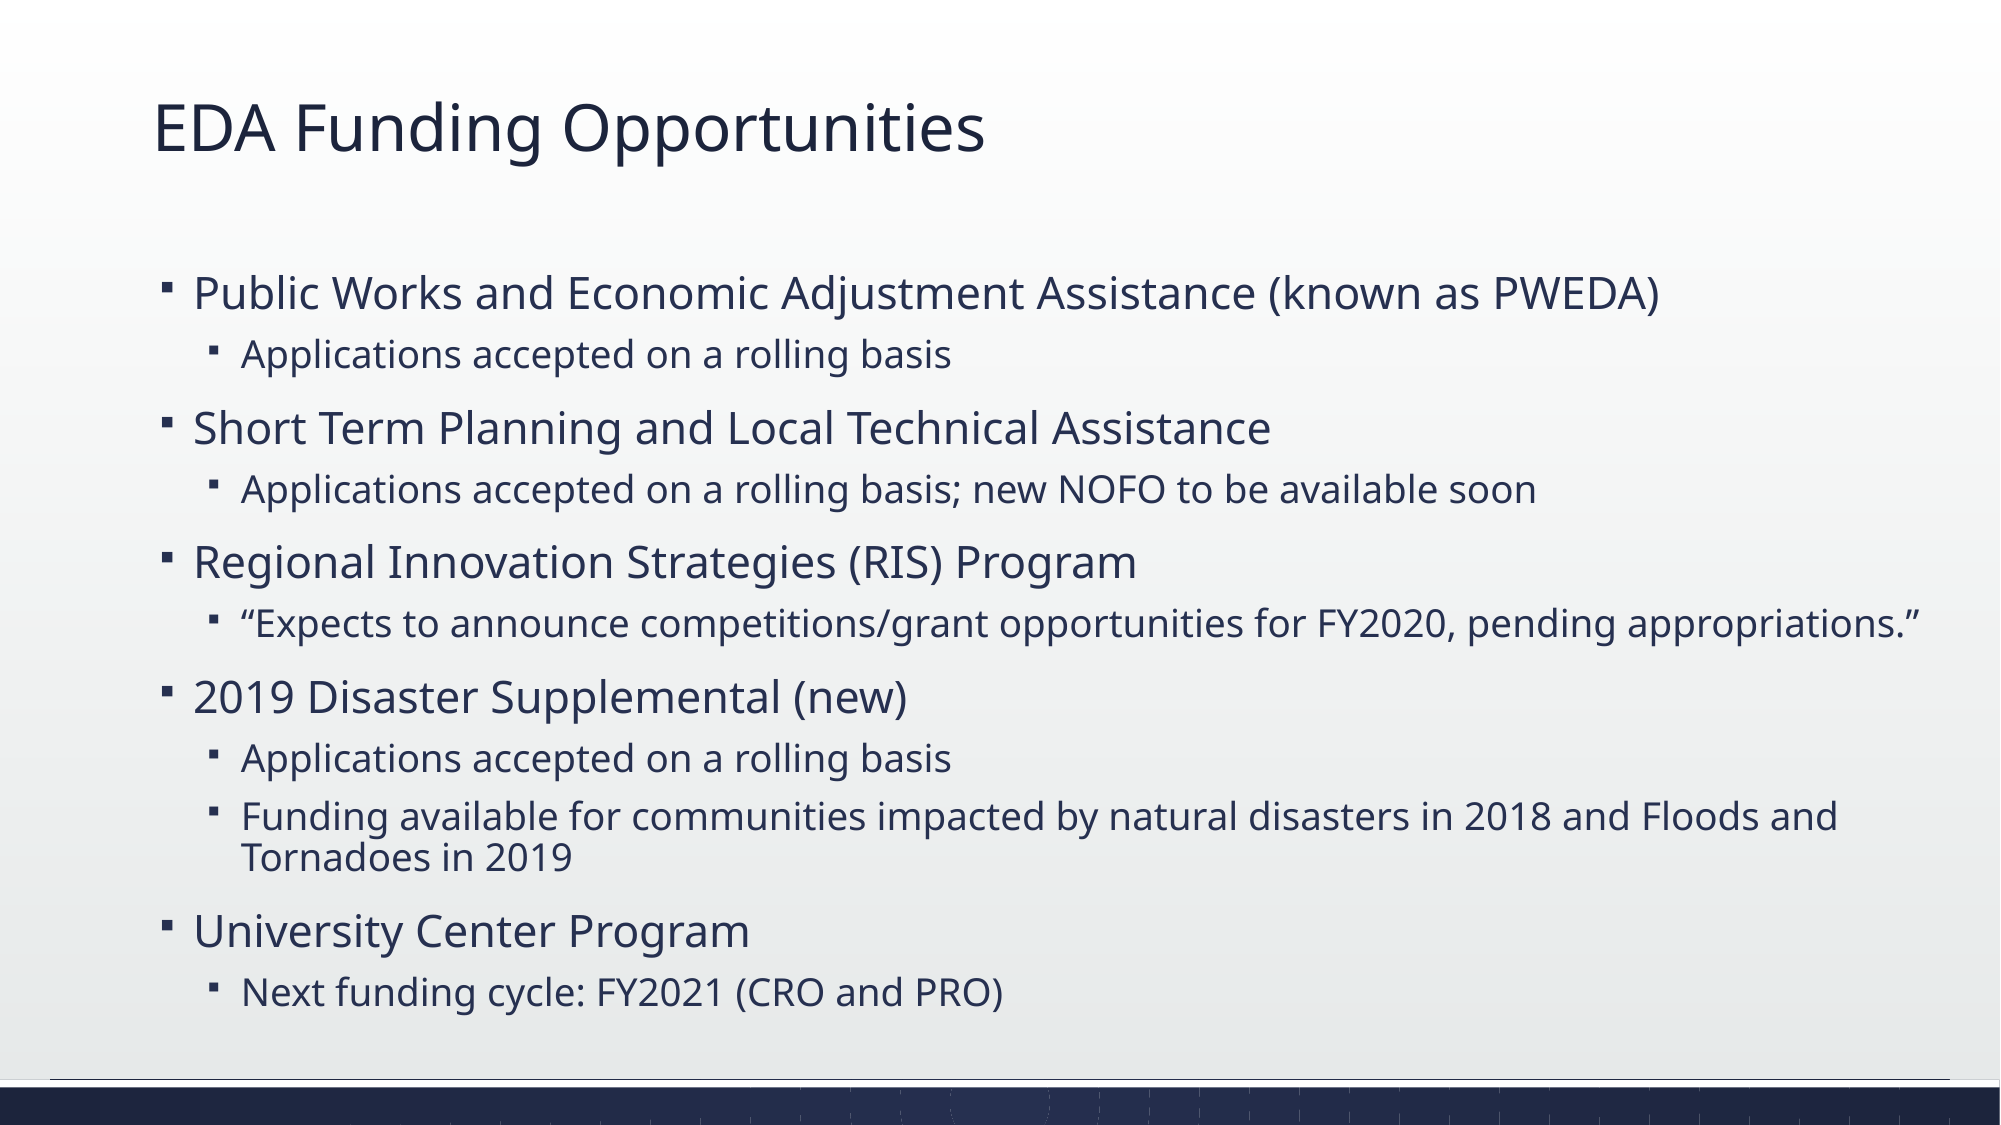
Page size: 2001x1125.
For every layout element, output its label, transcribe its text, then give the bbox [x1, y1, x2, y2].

title EDA Funding Opportunities [137, 87, 1698, 174]
list Public Works and Economic Adjustment Assistance (known as PWEDA) Applications accepted on a rolling basis Short Term Planning and Local Technical Assistance Applications accepted on a rolling basis; new NOFO to be available soon Regional Innovation Strategies (RIS) Program “Expects to announce competitions/grant opportunities for FY2020, pending appropriations.” 2019 Disaster Supplemental (new) Applications accepted on a rolling basis Funding available for communities impacted by natural disasters in 2018 and Floods and Tornadoes in 2019 University Center Program Next funding cycle: FY2021 (CRO and PRO) [137, 200, 1950, 1038]
